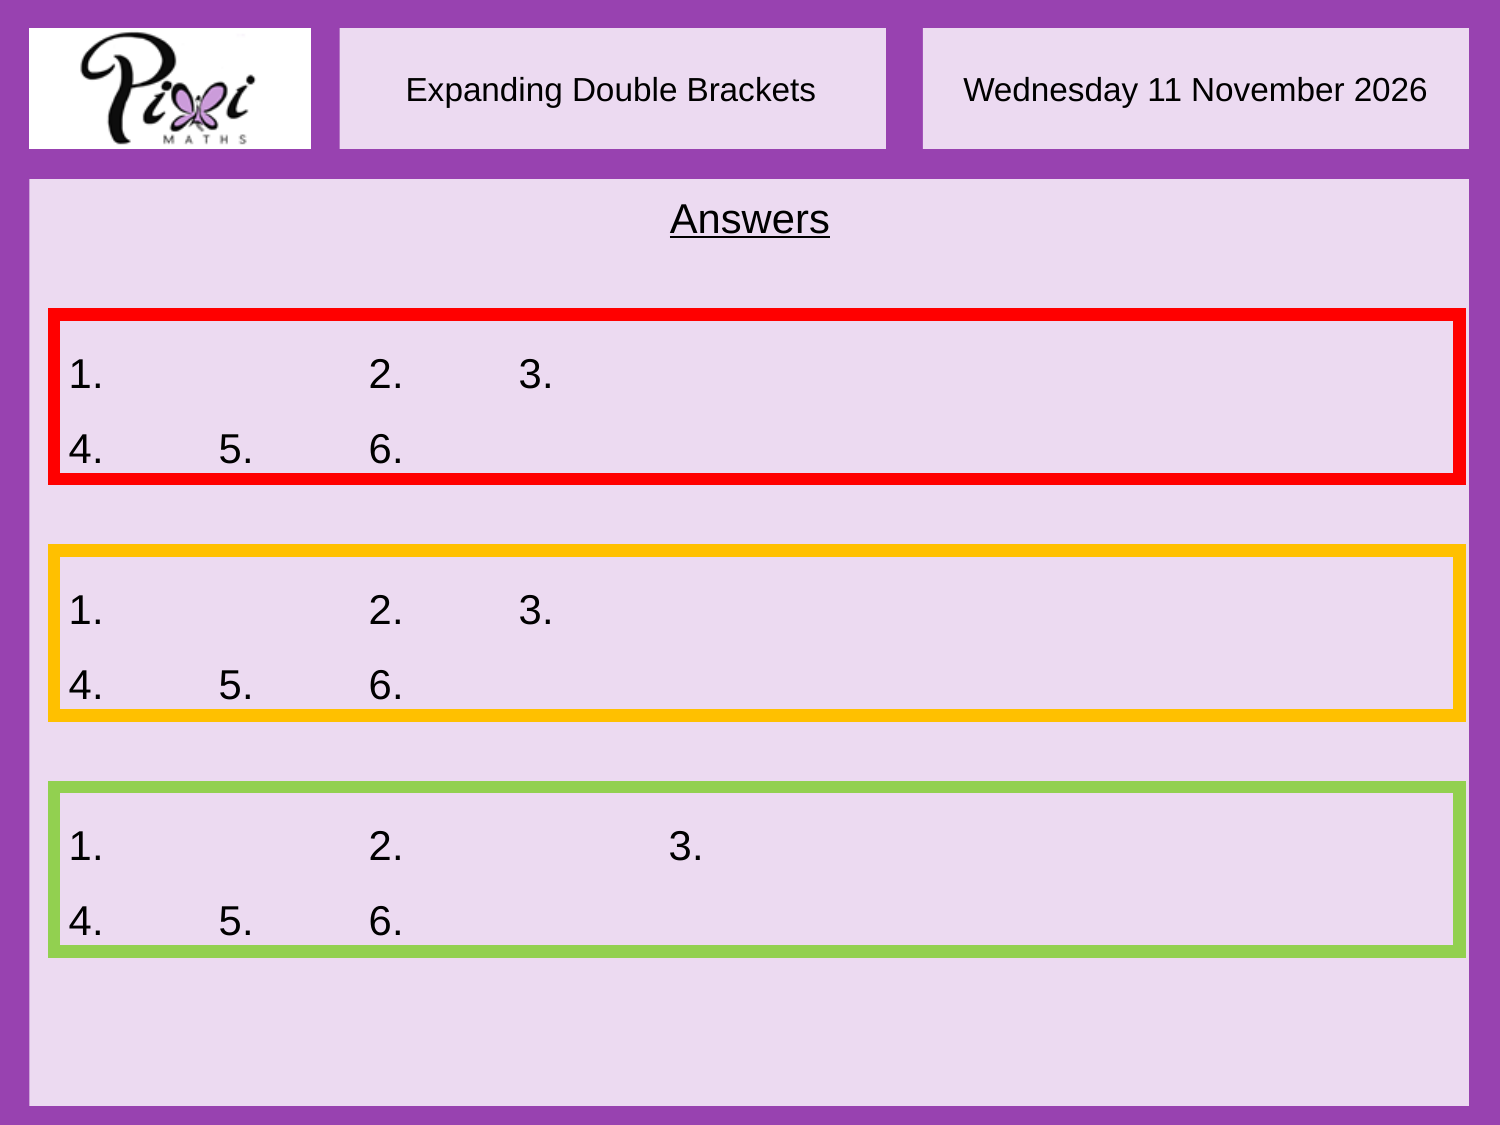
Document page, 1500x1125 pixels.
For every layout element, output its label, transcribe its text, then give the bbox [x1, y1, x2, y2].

text_box Answers [41, 184, 1459, 250]
picture [0, 0, 1500, 1125]
